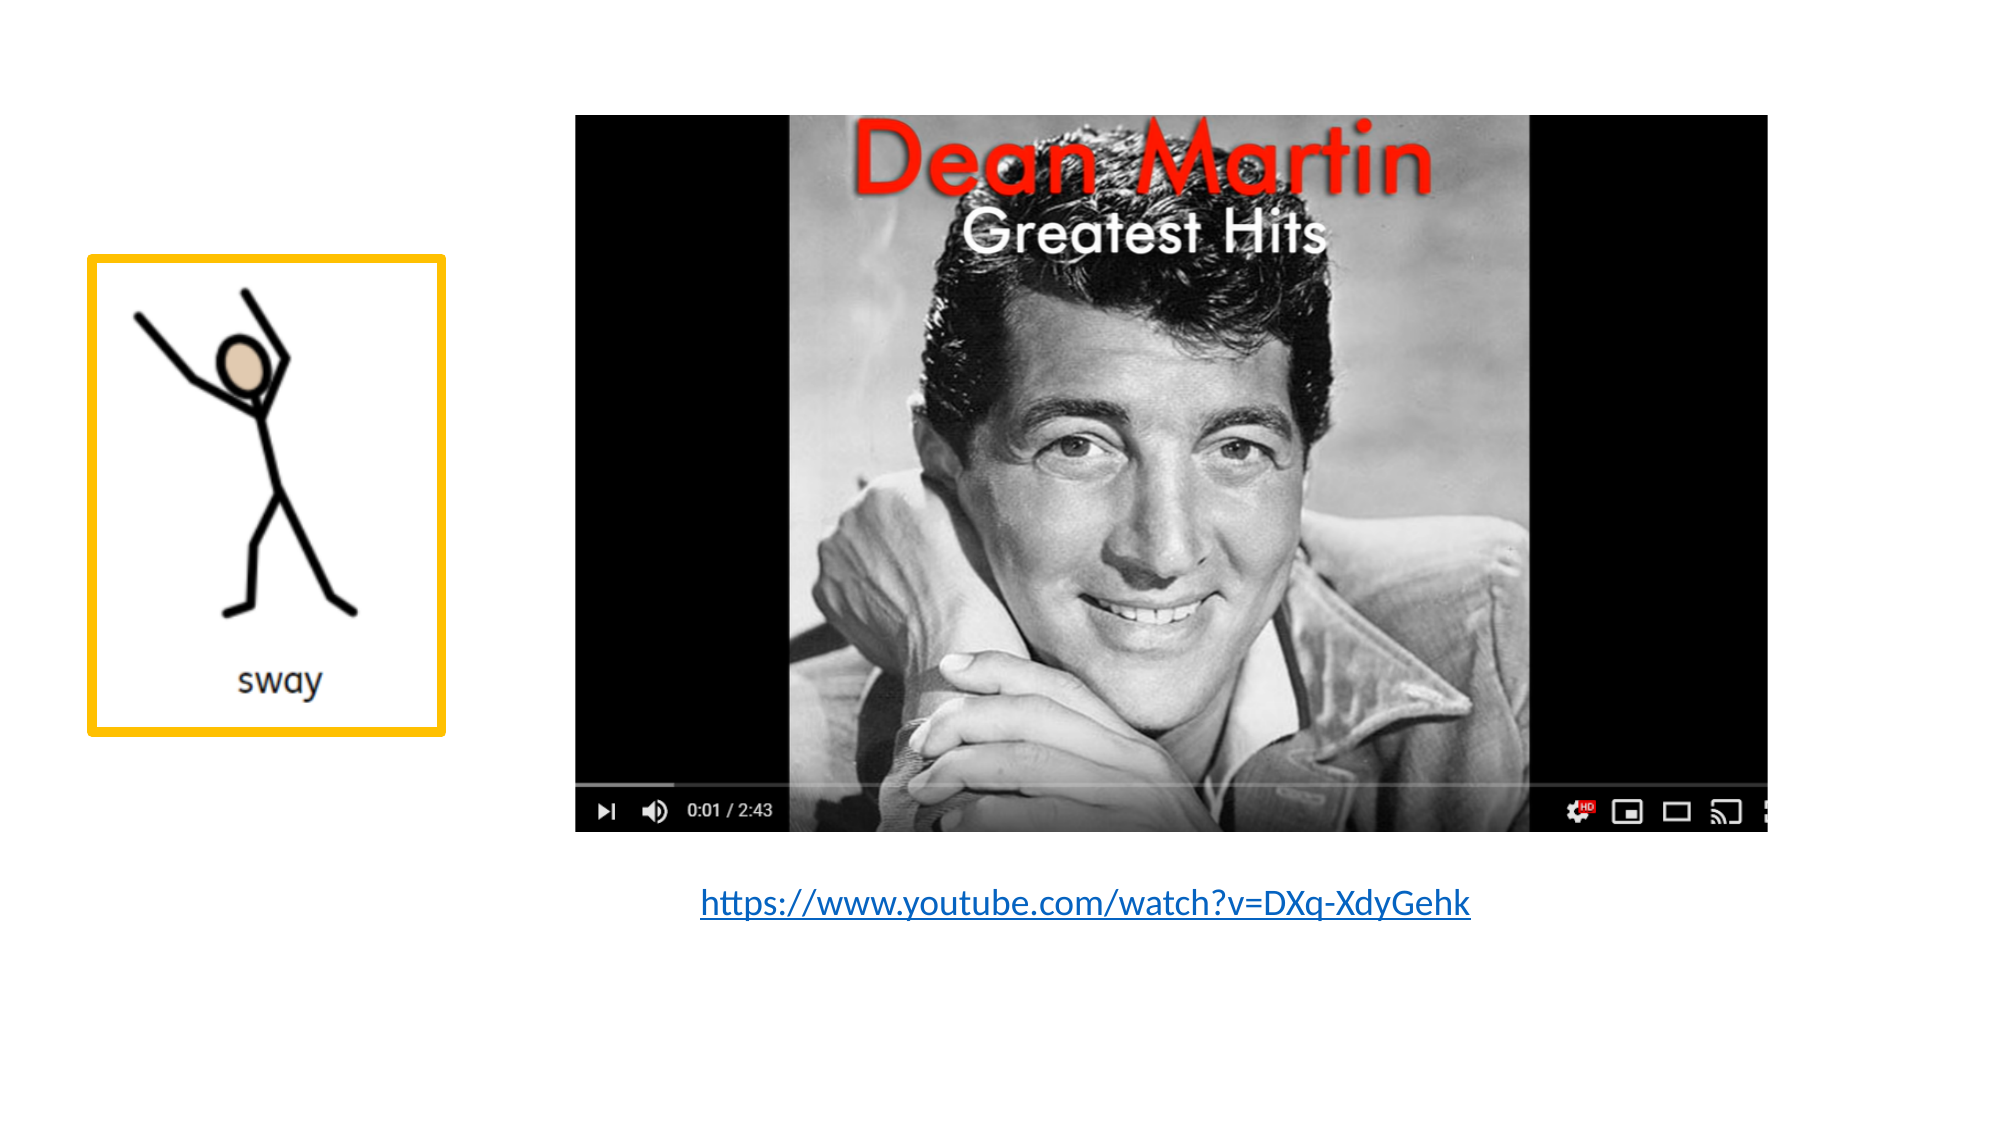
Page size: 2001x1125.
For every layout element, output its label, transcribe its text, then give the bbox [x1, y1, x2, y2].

picture [96, 263, 438, 728]
text_box https://www.youtube.com/watch?v=DXq-XdyGehk [685, 870, 1610, 931]
picture [575, 115, 1768, 832]
